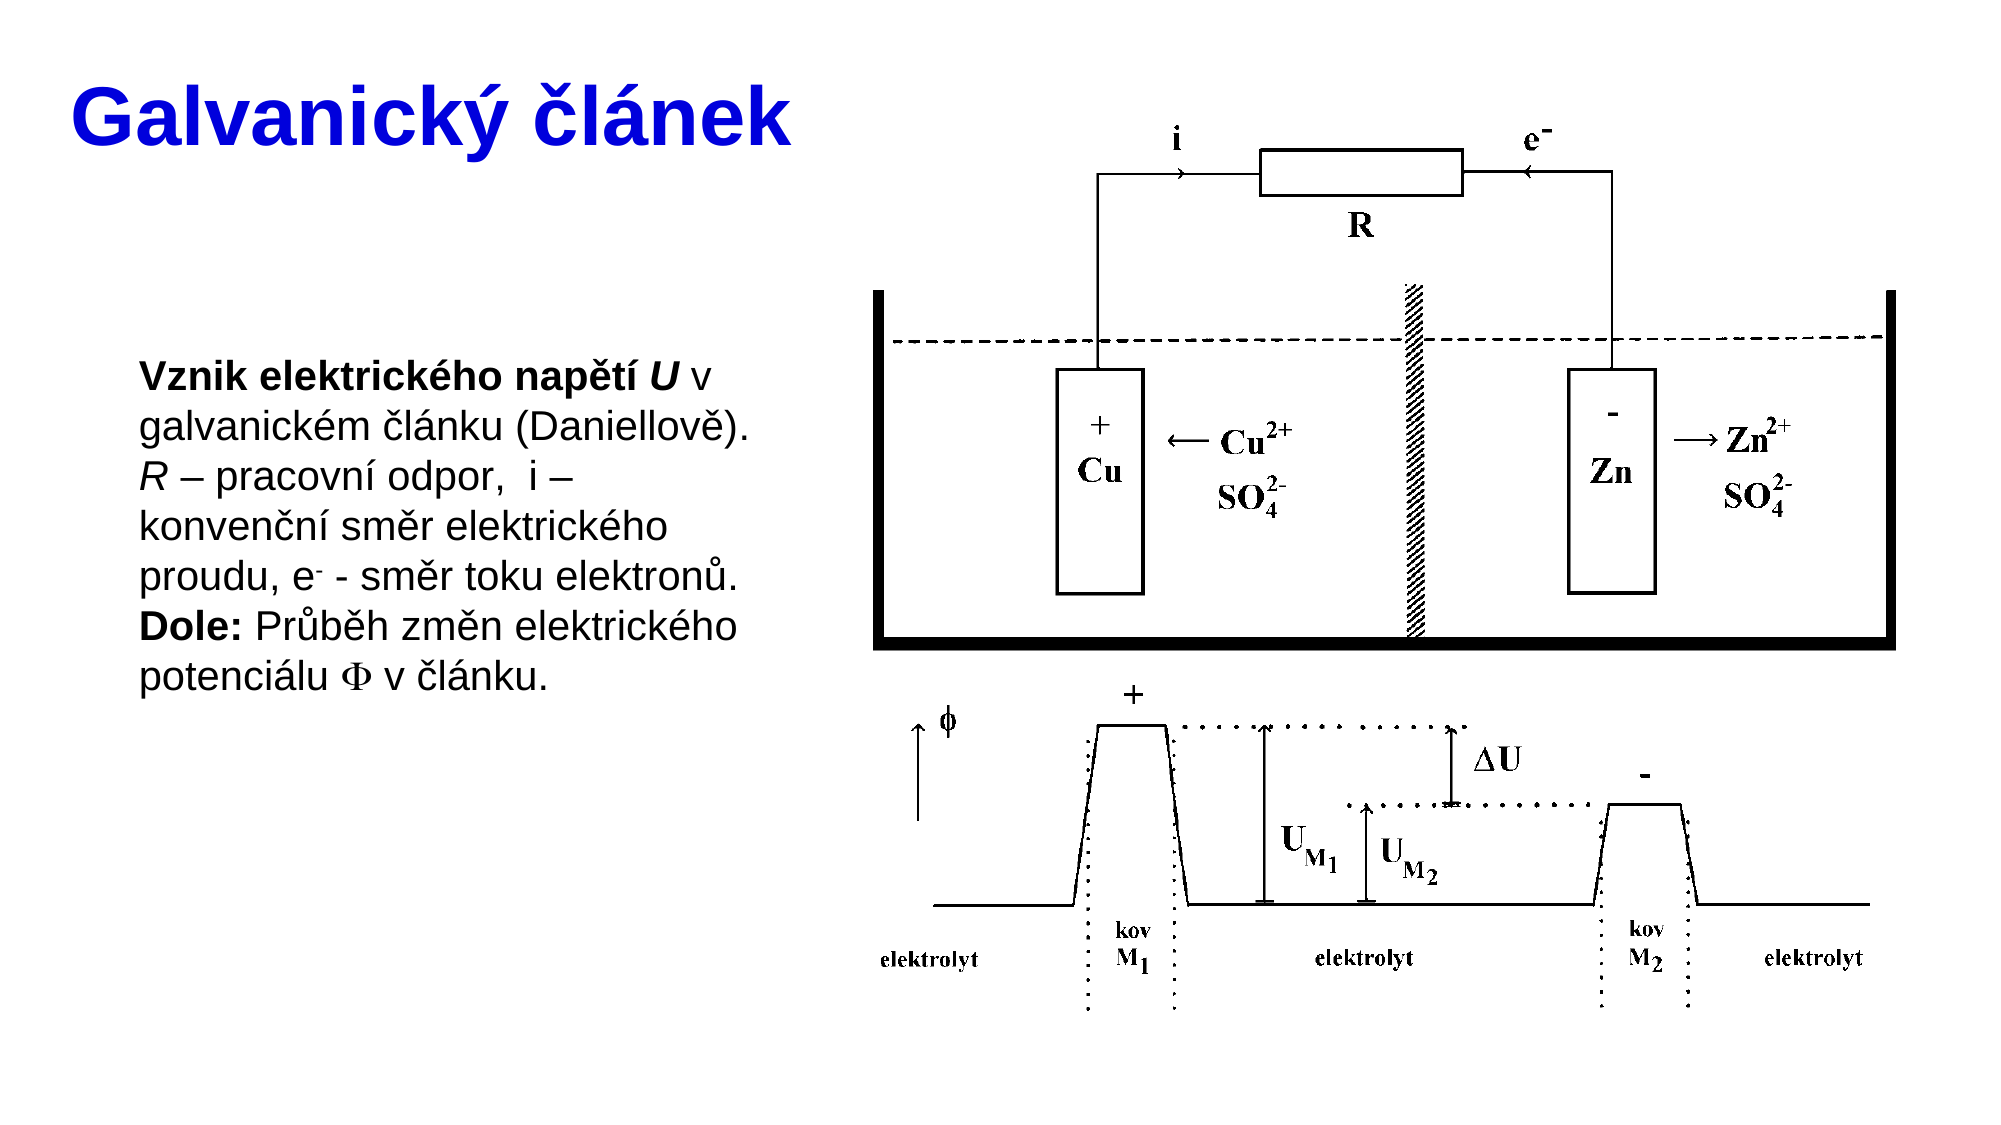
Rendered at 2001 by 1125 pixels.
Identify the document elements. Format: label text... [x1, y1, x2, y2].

title Vznik elektrického napětí U v galvanickém článku (Daniellově). R – pracovní odpor, i – konvenční směr elektrického proudu, e- - směr toku elektronů. Dole: Průběh změn elektrického potenciálu  v článku. [138, 348, 763, 537]
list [813, 105, 1950, 1040]
text_box Galvanický článek [20, 42, 842, 183]
